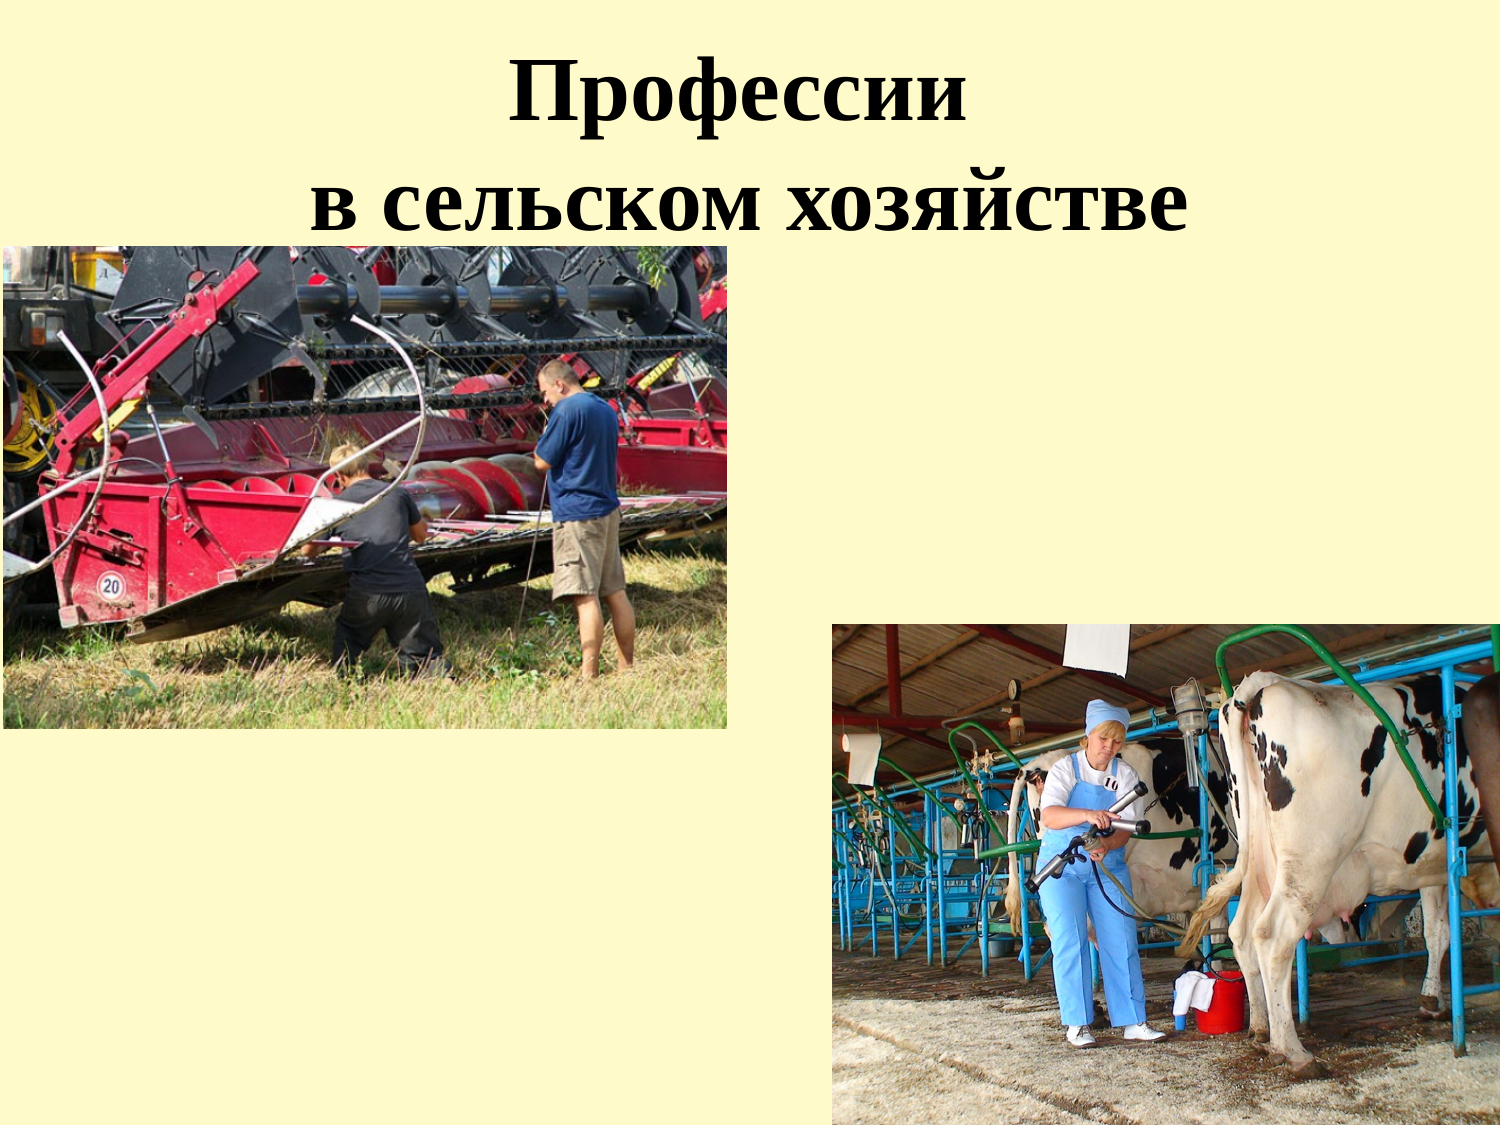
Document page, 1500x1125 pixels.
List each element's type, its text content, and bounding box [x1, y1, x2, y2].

picture [832, 624, 1500, 1125]
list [3, 246, 727, 730]
title Профессии в сельском хозяйстве [75, 45, 1425, 233]
